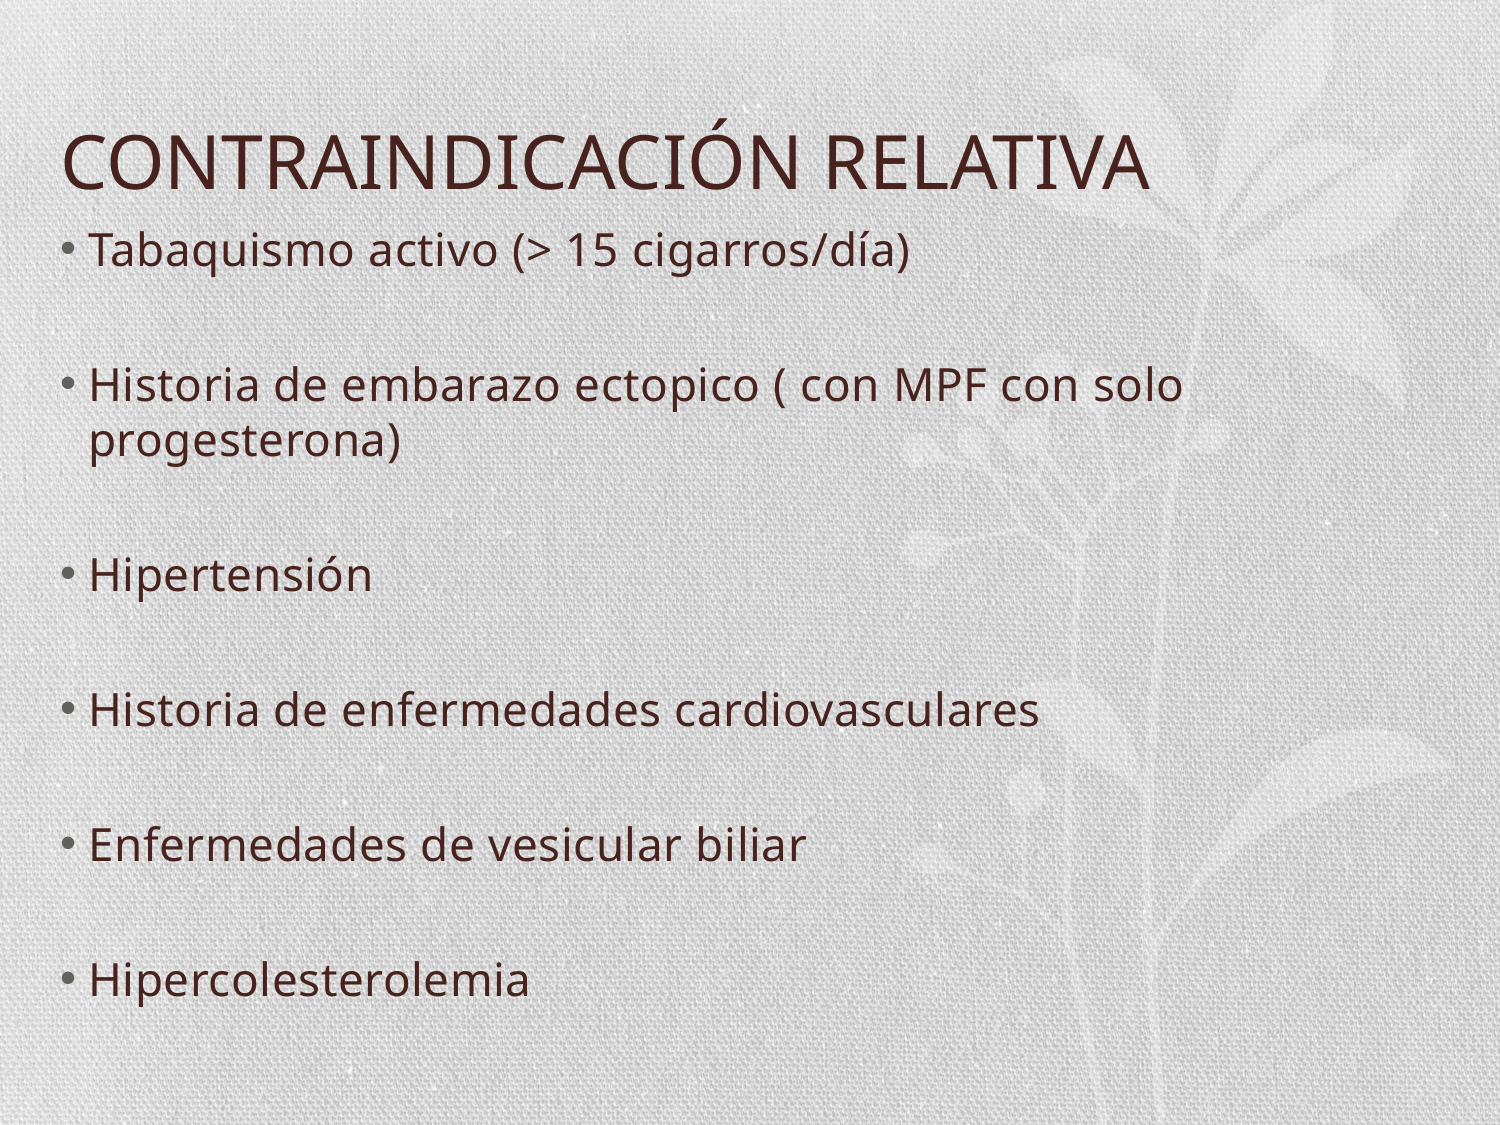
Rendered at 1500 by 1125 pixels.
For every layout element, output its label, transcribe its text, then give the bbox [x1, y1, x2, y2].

title CONTRAINDICACIÓN RELATIVA [45, 37, 1455, 213]
list Tabaquismo activo (> 15 cigarros/día) Historia de embarazo ectopico ( con MPF con solo progesterona) Hipertensión Historia de enfermedades cardiovasculares Enfermedades de vesicular biliar Hipercolesterolemia [45, 213, 1455, 1023]
